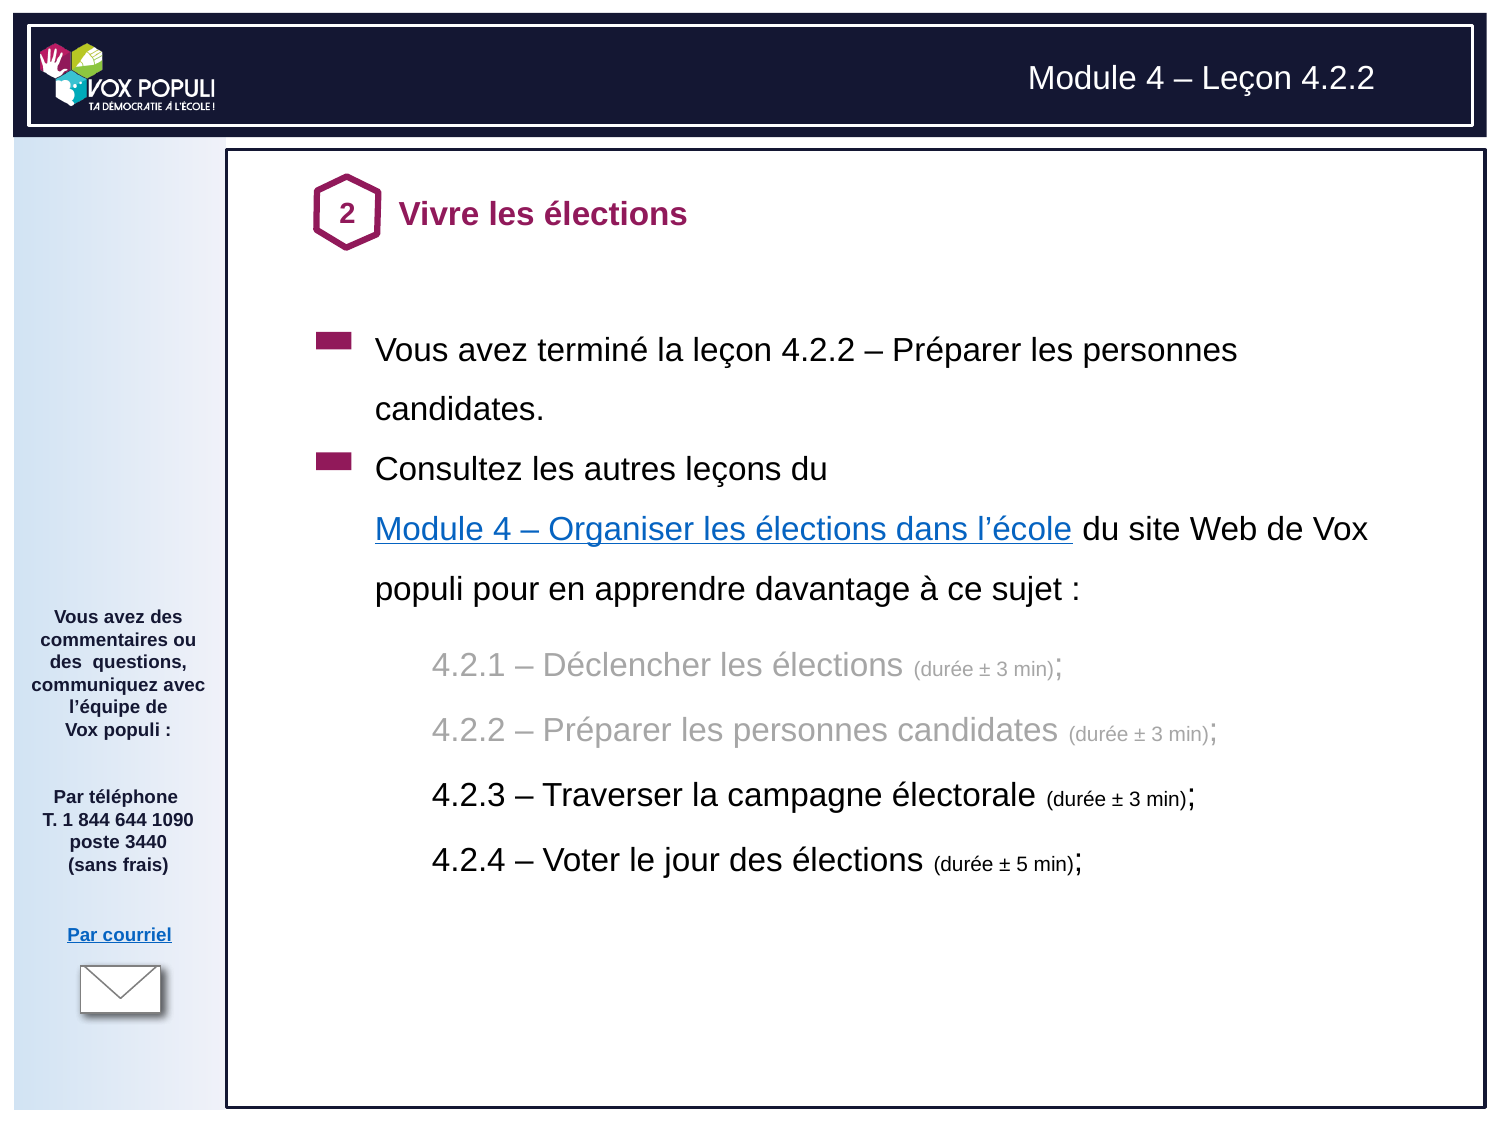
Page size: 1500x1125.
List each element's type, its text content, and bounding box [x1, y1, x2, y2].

text_box 4.2.1 – Déclencher les élections (durée ± 3 min); 4.2.2 – Préparer les personnes candidates (durée ± 3 min); 4.2.3 – Traverser la campagne électorale (durée ± 3 min); 4.2.4 – Voter le jour des élections (durée ± 5 min); [316, 635, 1395, 769]
title Vous avez terminé la leçon 4.2.2 – Préparer les personnes candidates. Consultez les autres leçons du Module 4 – Organiser les élections dans l’école du site Web de Vox populi pour en apprendre davantage à ce sujet : [359, 300, 1395, 434]
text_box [80, 965, 161, 1014]
text_box [314, 450, 353, 472]
text_box [314, 330, 353, 352]
picture [39, 42, 215, 111]
